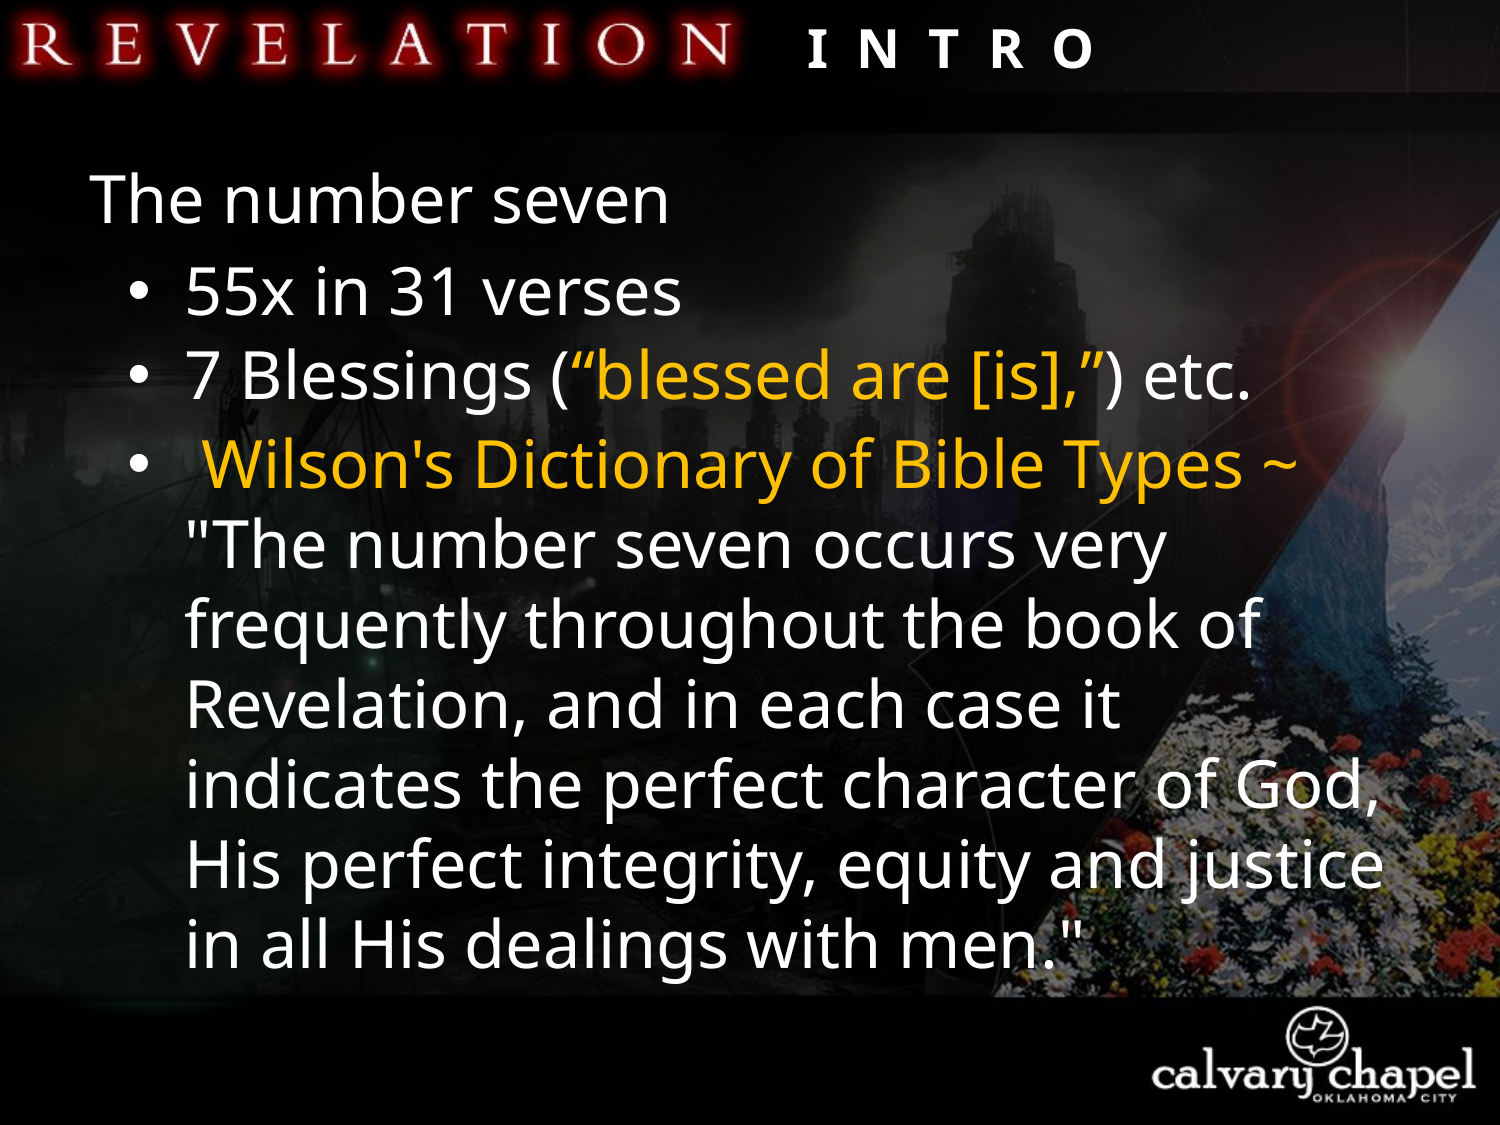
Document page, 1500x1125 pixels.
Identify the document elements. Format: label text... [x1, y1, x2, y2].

text_box 7 Blessings (“blessed are [is],”) etc. [112, 325, 1425, 421]
picture [0, 0, 1500, 1125]
text_box Wilson's Dictionary of Bible Types ~ "The number seven occurs very frequently throughout the book of Revelation, and in each case it indicates the perfect character of God, His perfect integrity, equity and justice in all His dealings with men." [112, 421, 1425, 990]
text_box I N T R O [540, 7, 1363, 87]
text_box The number seven [74, 149, 1425, 245]
text_box 55x in 31 verses [112, 241, 1425, 325]
